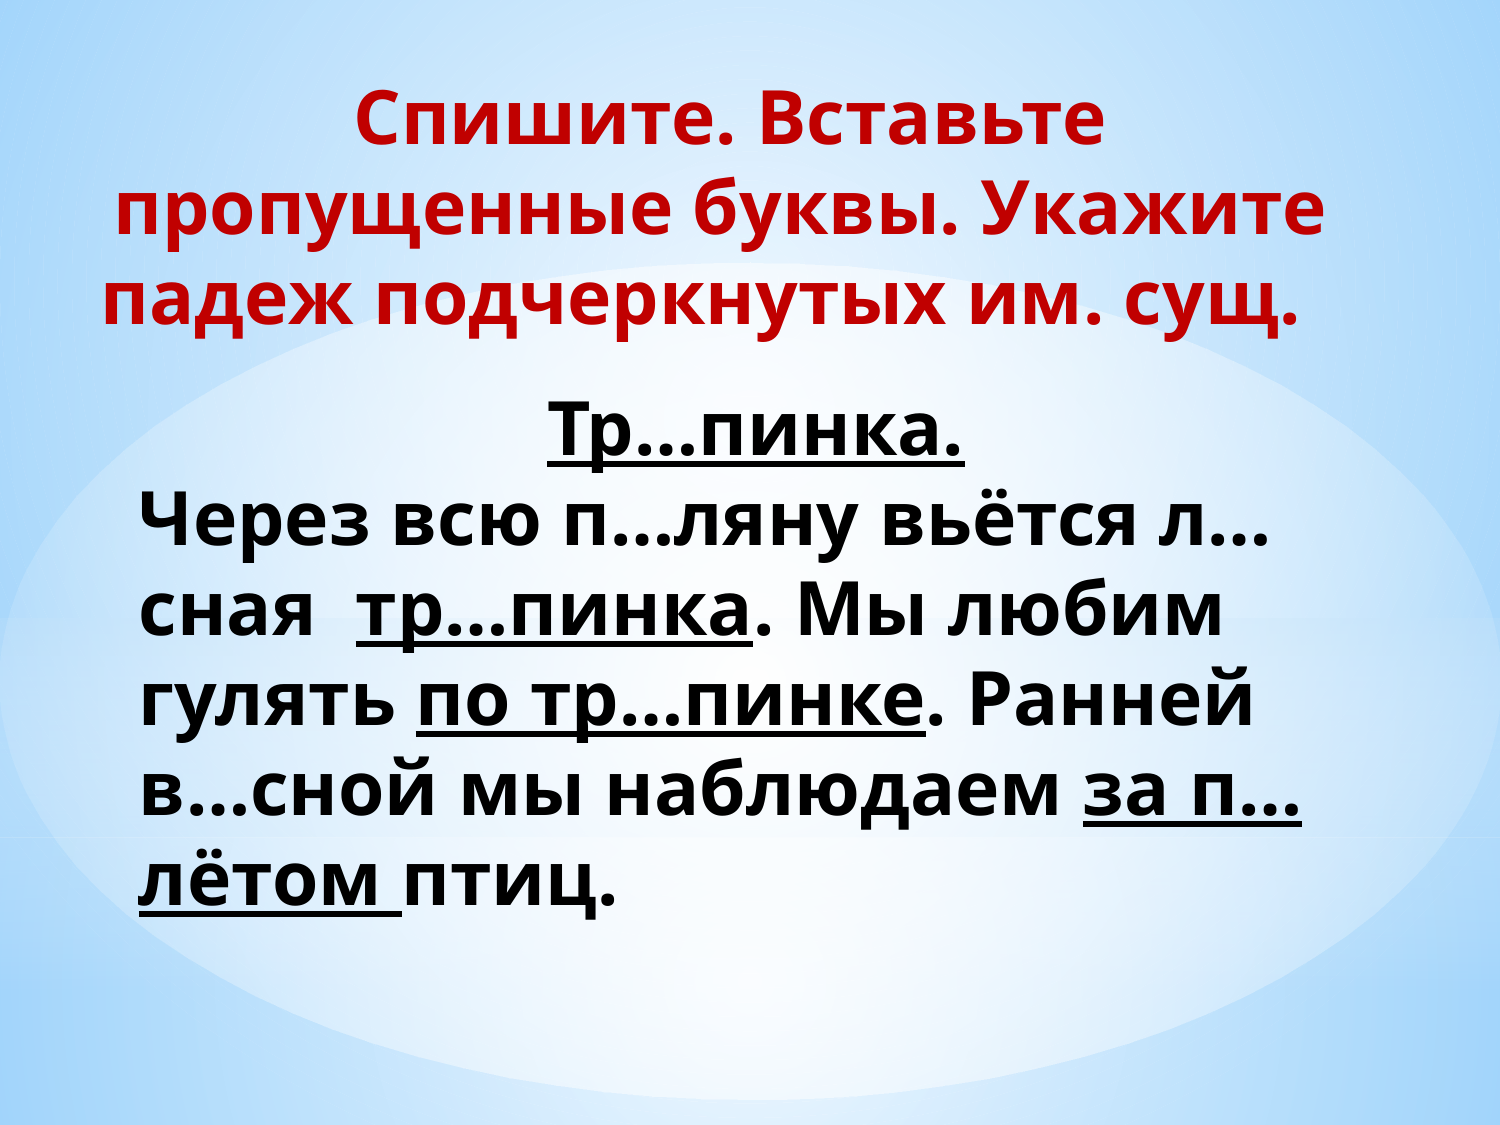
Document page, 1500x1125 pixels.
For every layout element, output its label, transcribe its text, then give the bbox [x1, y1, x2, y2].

text_box Спишите. Вставьте пропущенные буквы. Укажите падеж подчеркнутых им. сущ. [29, 62, 1412, 348]
text_box Тр…пинка. Через всю п…ляну вьётся л…сная тр…пинка. Мы любим гулять по тр…пинке. Ранней в…сной мы наблюдаем за п…лётом птиц. [123, 373, 1388, 929]
